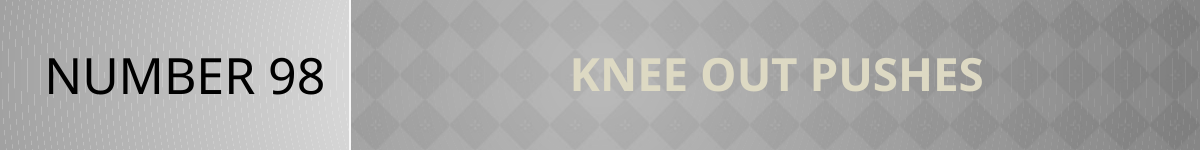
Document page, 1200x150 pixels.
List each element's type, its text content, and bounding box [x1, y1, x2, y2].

title Knee out pushes [441, 37, 1112, 101]
text_box NUMBER 98 [29, 37, 341, 113]
